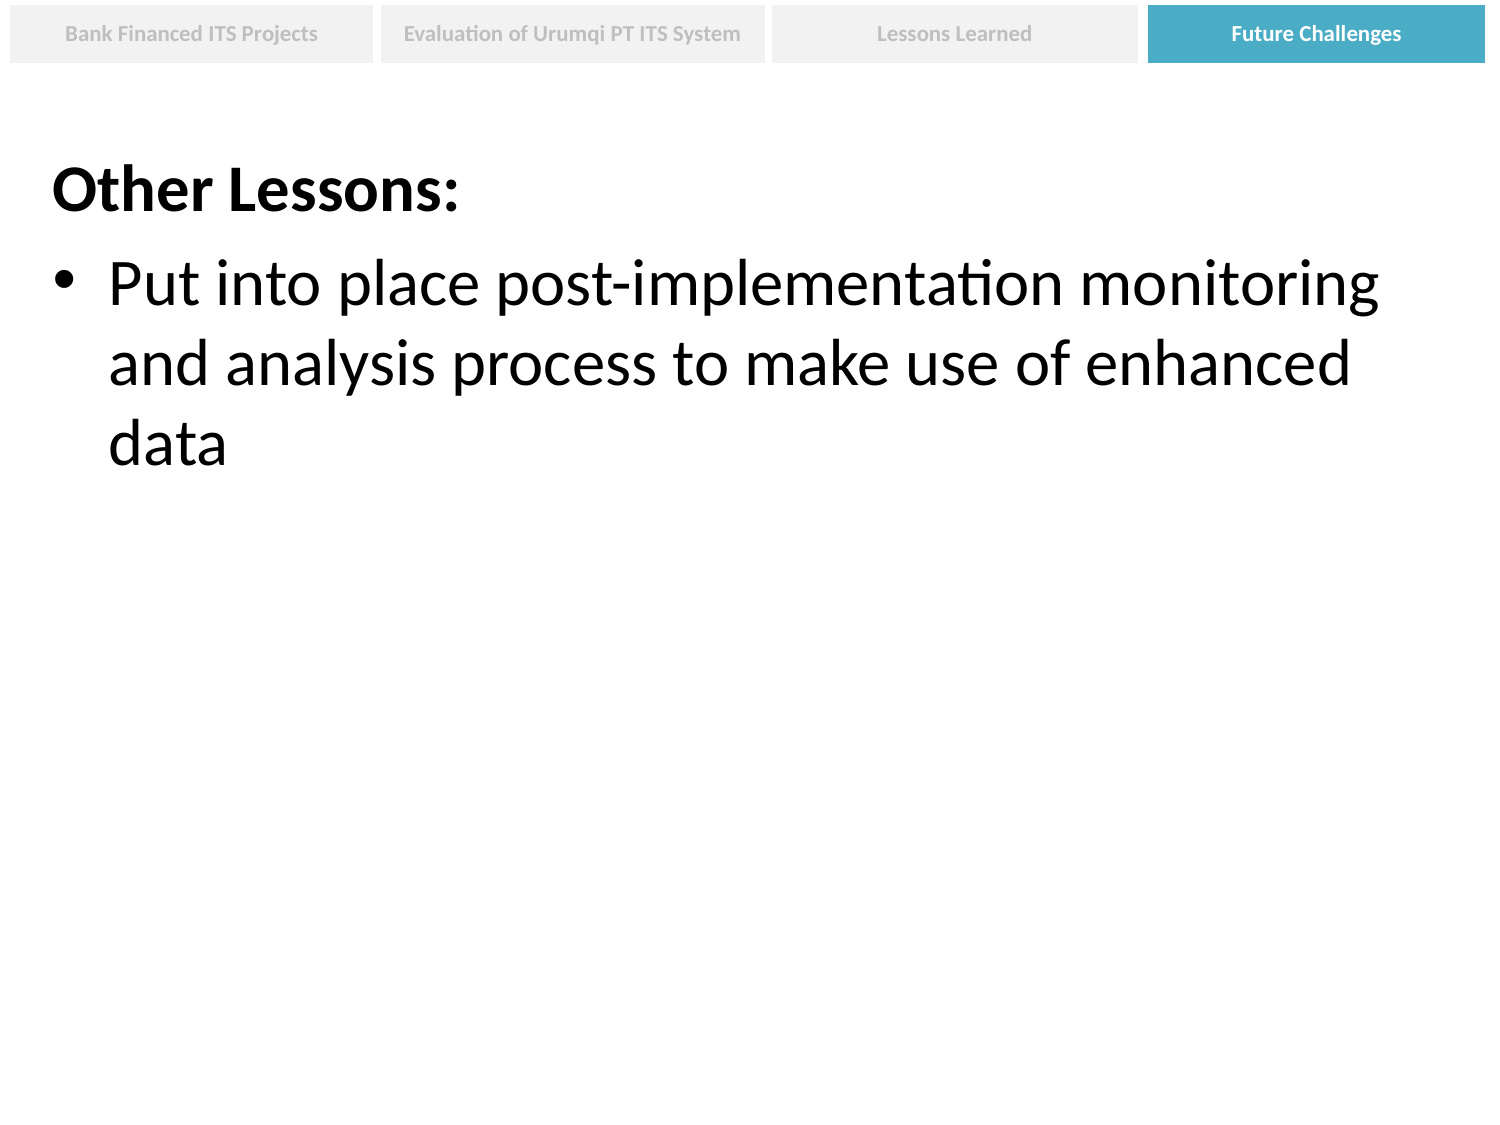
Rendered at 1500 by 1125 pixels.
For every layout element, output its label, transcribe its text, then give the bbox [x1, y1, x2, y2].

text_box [0, 2, 1500, 66]
list Other Lessons: Put into place post-implementation monitoring and analysis process to make use of enhanced data [37, 137, 1488, 1005]
